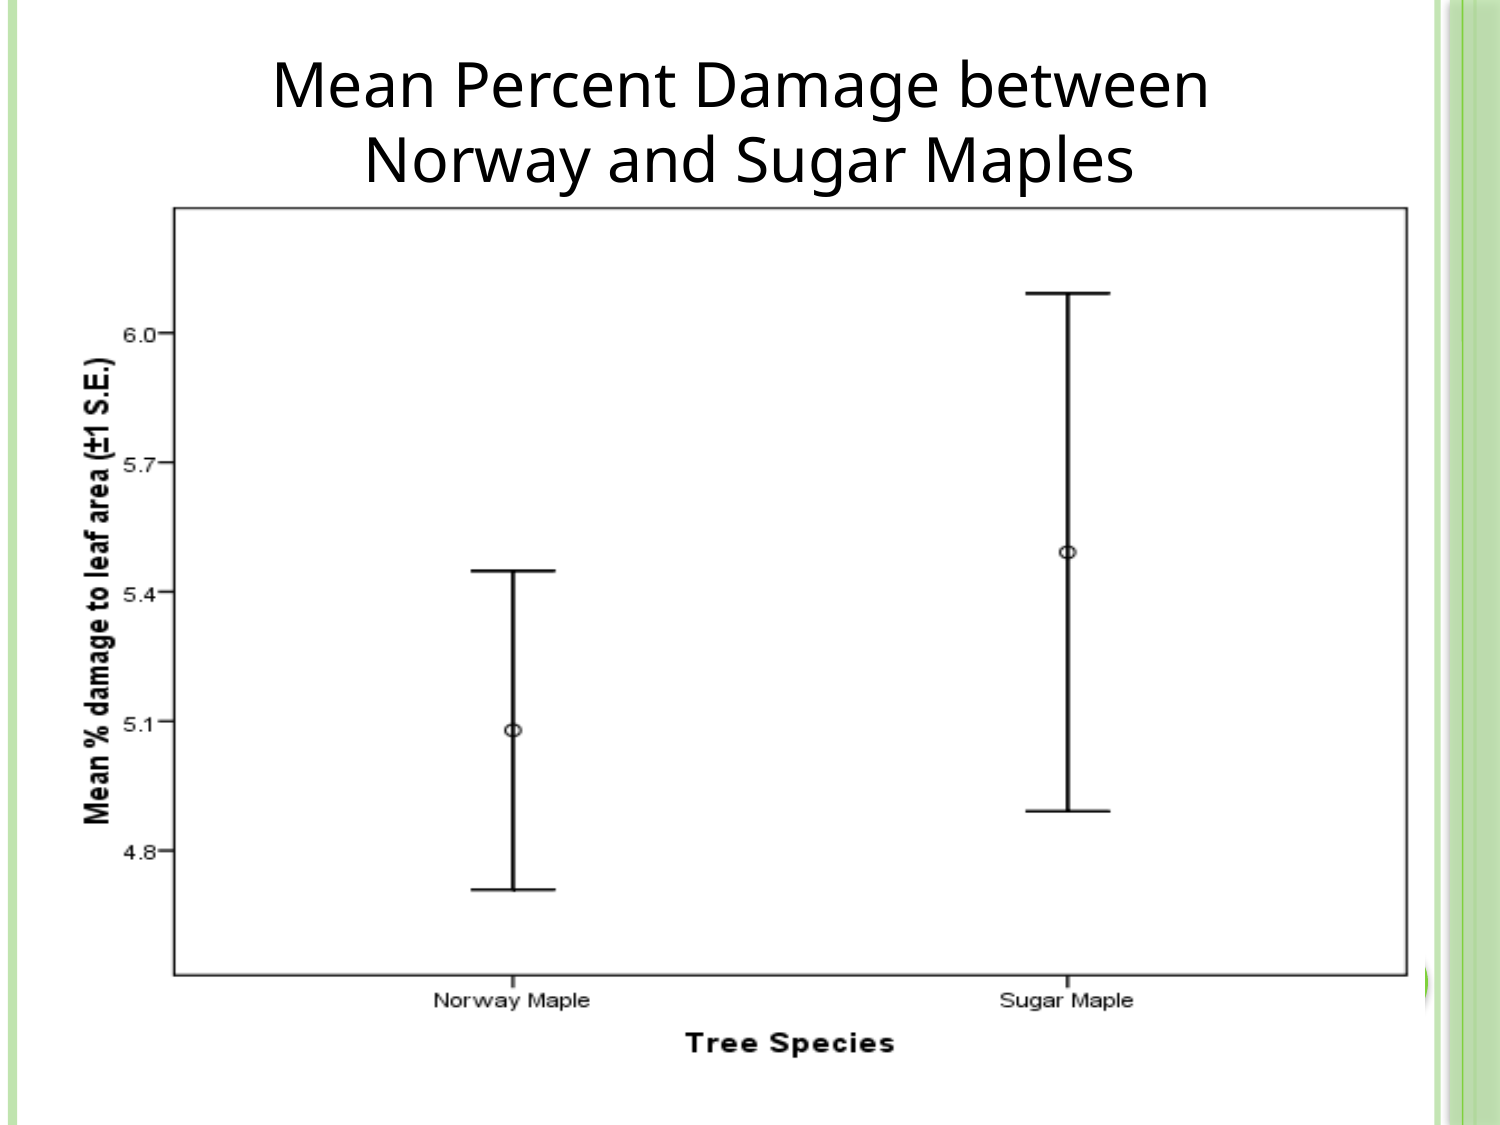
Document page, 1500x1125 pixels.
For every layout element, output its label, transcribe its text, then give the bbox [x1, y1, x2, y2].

text_box Mean Percent Damage between Norway and Sugar Maples [50, 37, 1450, 203]
picture [24, 111, 1426, 1088]
